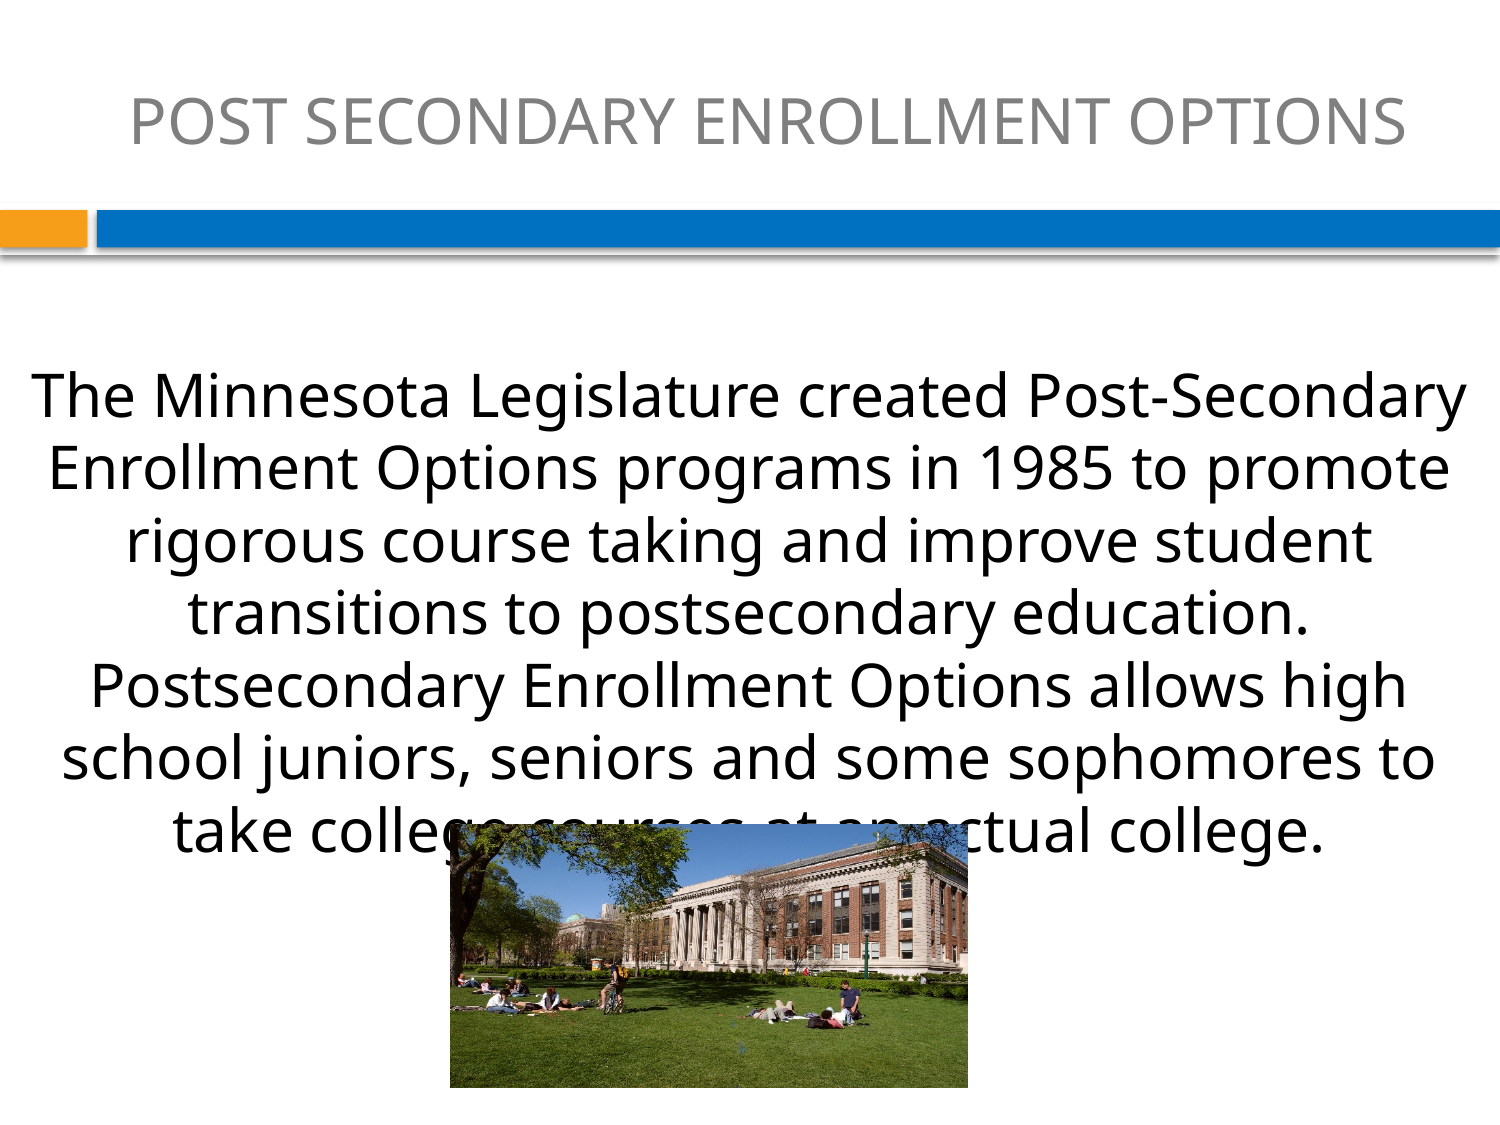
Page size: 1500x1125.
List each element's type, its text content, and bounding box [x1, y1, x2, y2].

picture [449, 824, 968, 1089]
list The Minnesota Legislature created Post-Secondary Enrollment Options programs in 1985 to promote rigorous course taking and improve student transitions to postsecondary education. Postsecondary Enrollment Options allows high school juniors, seniors and some sophomores to take college courses at an actual college. [0, 262, 1500, 1062]
title POST SECONDARY ENROLLMENT OPTIONS [99, 37, 1438, 200]
